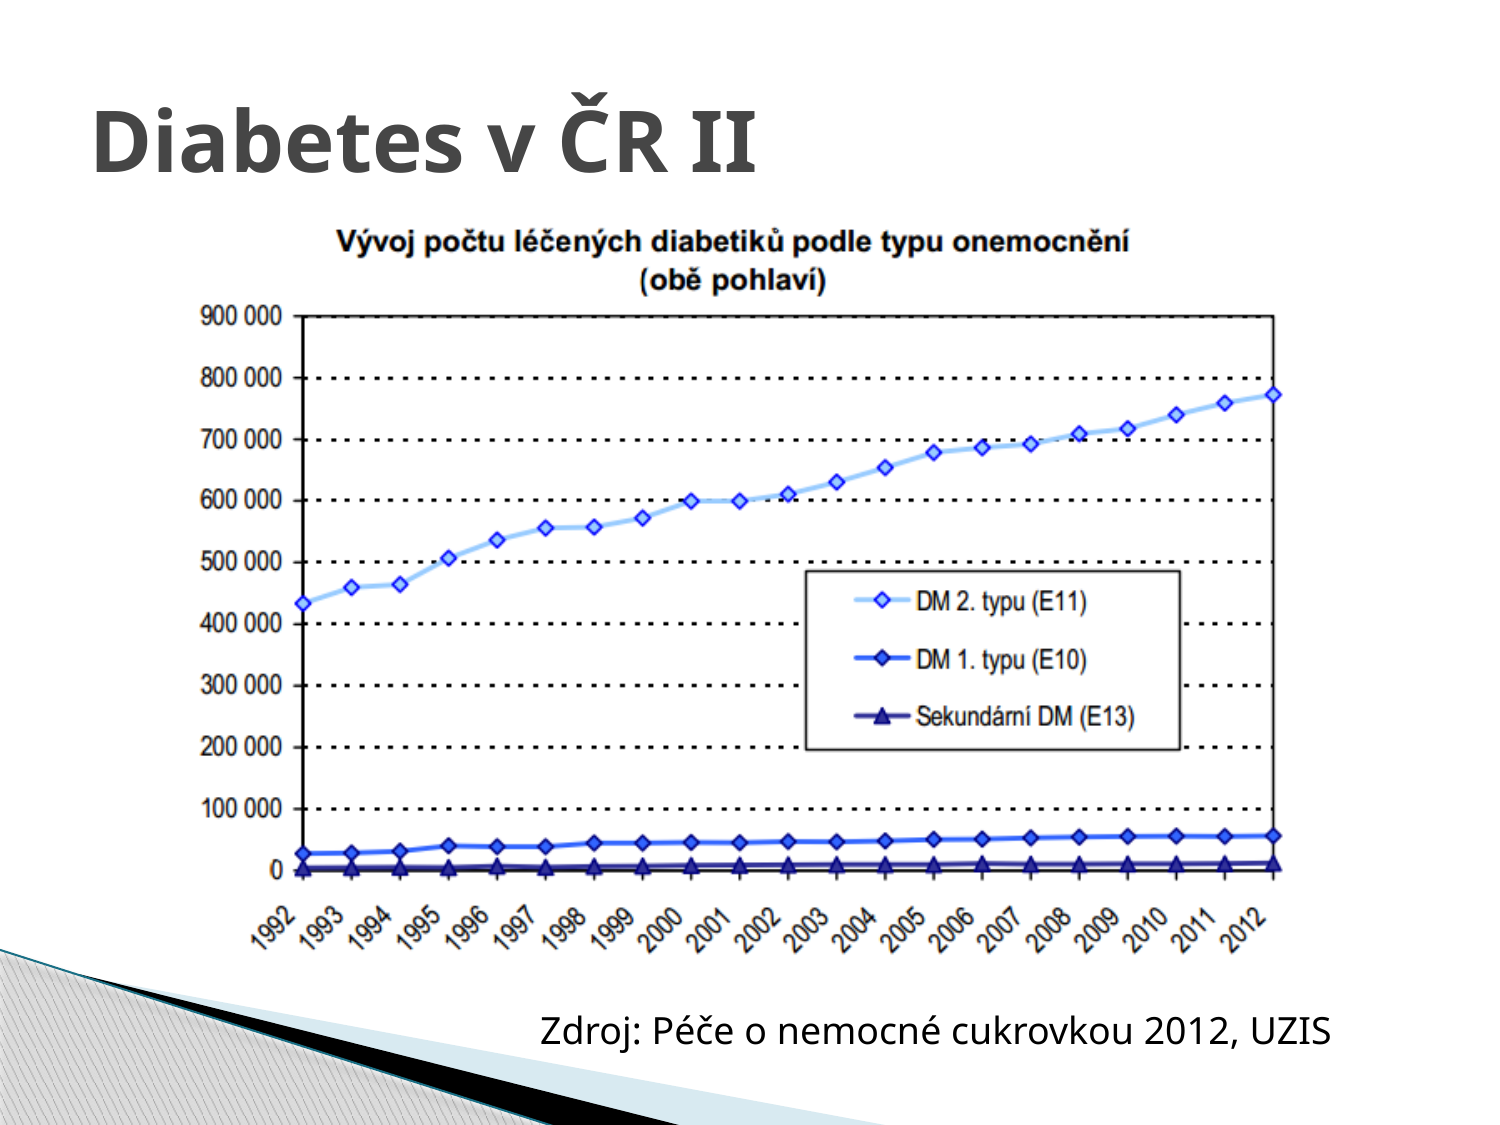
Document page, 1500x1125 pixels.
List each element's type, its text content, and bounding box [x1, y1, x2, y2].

text_box Zdroj: Péče o nemocné cukrovkou 2012, UZIS [525, 999, 1388, 1060]
picture [123, 205, 1389, 968]
title Diabetes v ČR II [75, 45, 1425, 233]
